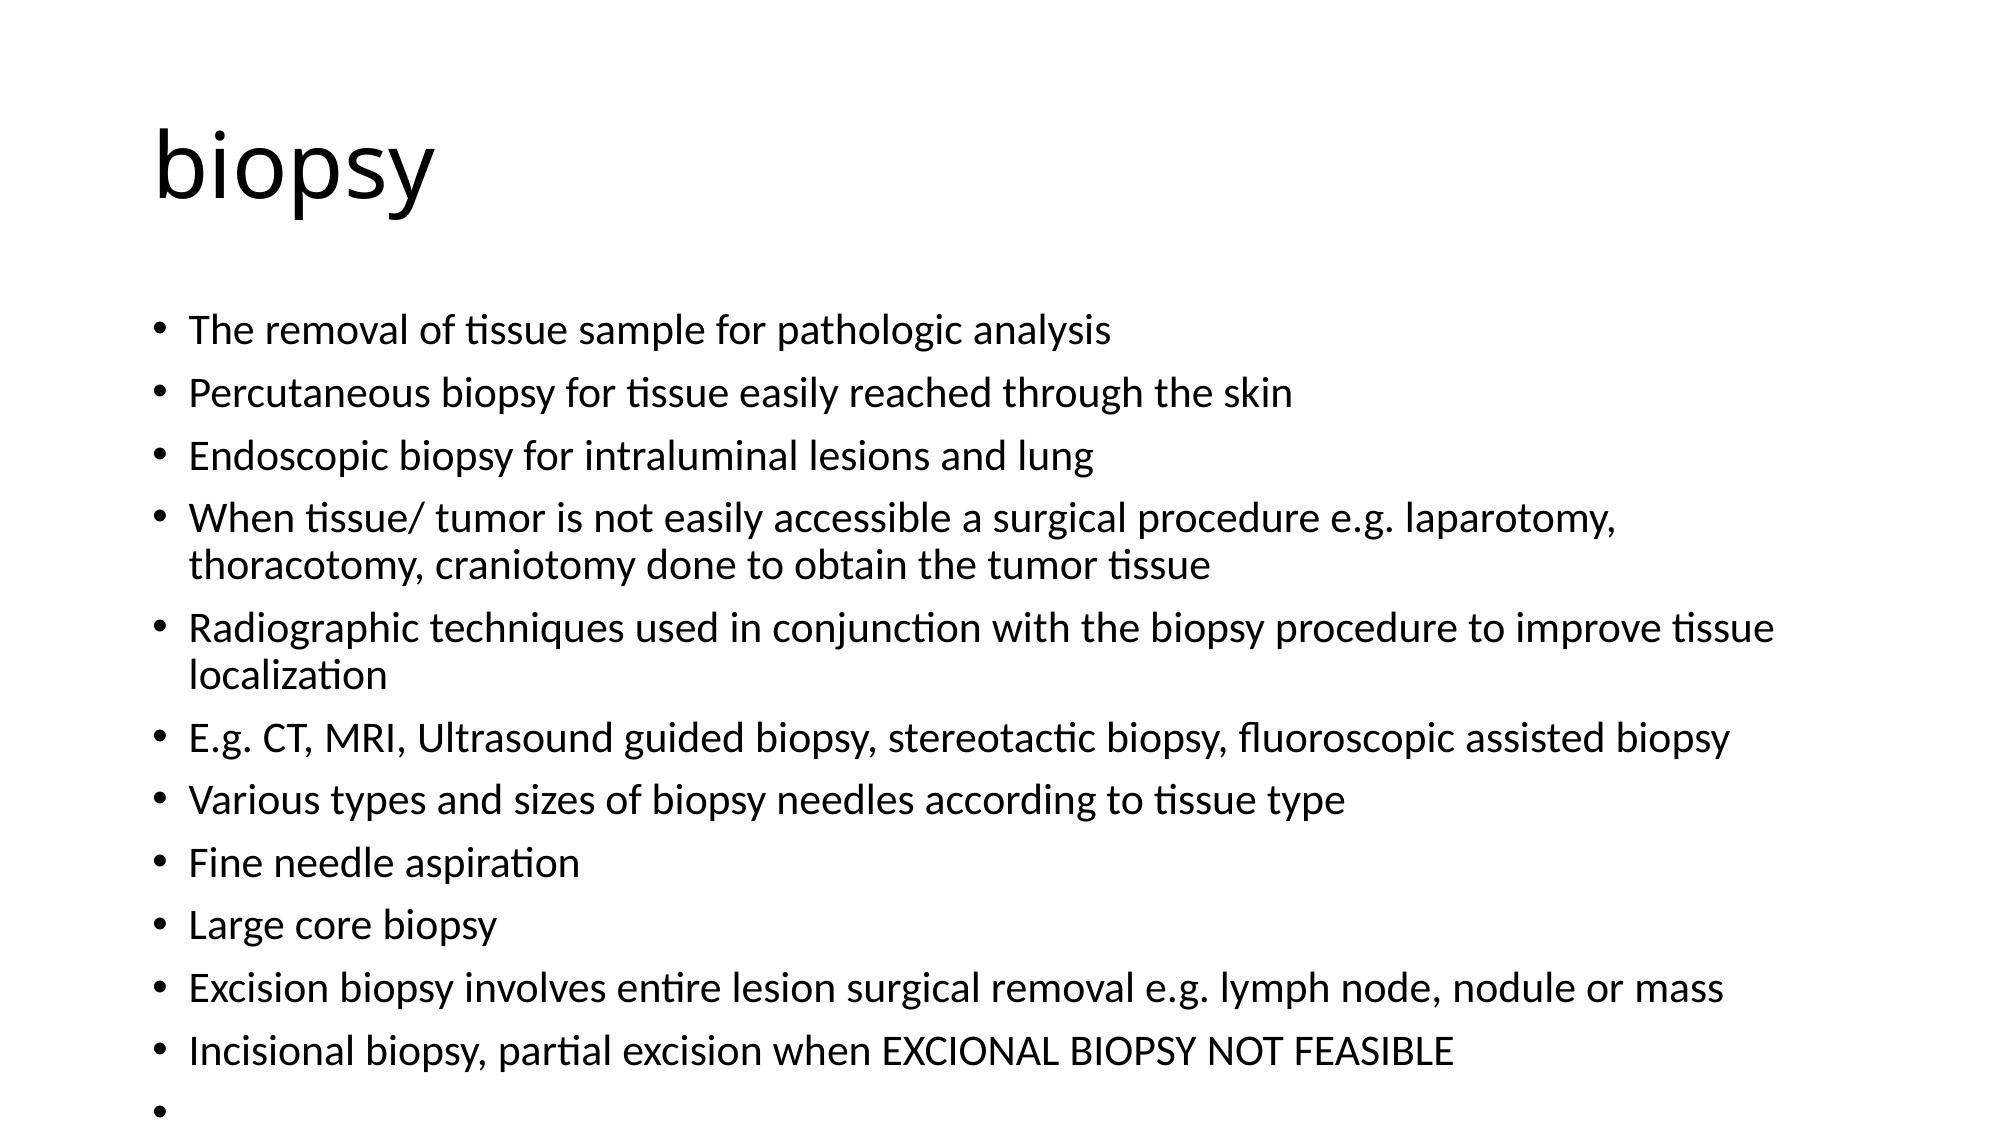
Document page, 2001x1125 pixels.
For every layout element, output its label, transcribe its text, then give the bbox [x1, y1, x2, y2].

list The removal of tissue sample for pathologic analysis Percutaneous biopsy for tissue easily reached through the skin Endoscopic biopsy for intraluminal lesions and lung When tissue/ tumor is not easily accessible a surgical procedure e.g. laparotomy, thoracotomy, craniotomy done to obtain the tumor tissue Radiographic techniques used in conjunction with the biopsy procedure to improve tissue localization E.g. CT, MRI, Ultrasound guided biopsy, stereotactic biopsy, fluoroscopic assisted biopsy Various types and sizes of biopsy needles according to tissue type Fine needle aspiration Large core biopsy Excision biopsy involves entire lesion surgical removal e.g. lymph node, nodule or mass Incisional biopsy, partial excision when EXCIONAL BIOPSY NOT FEASIBLE [137, 299, 1863, 1125]
title biopsy [137, 59, 1863, 278]
